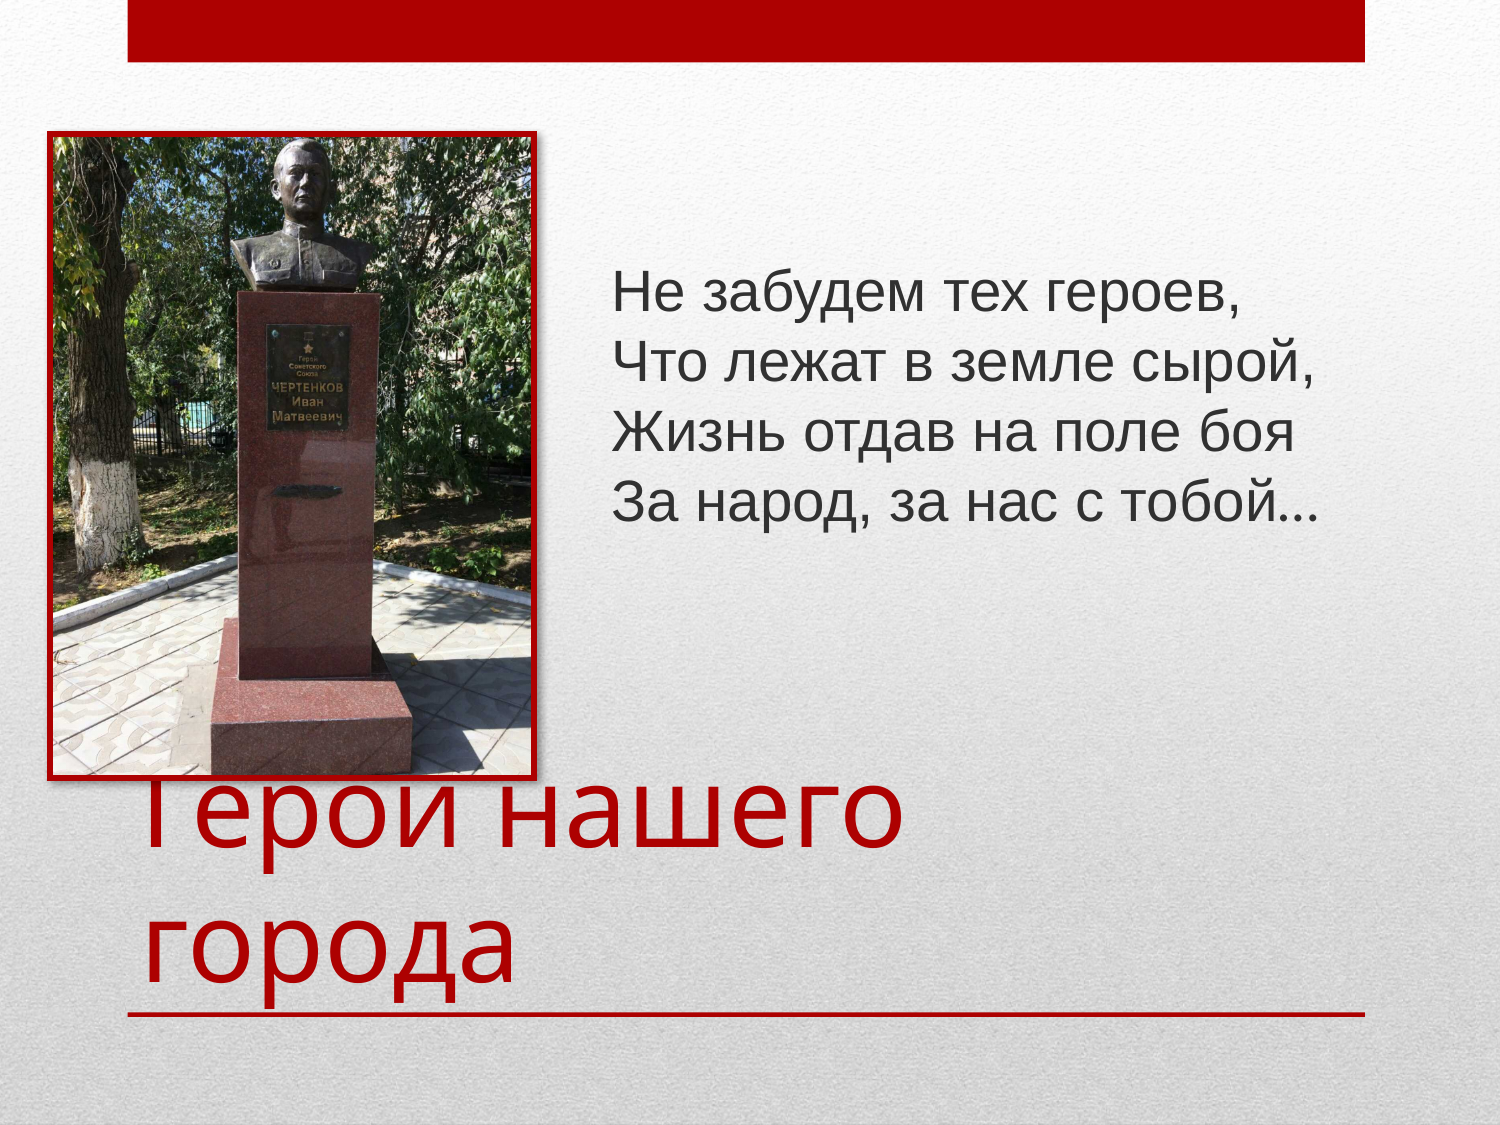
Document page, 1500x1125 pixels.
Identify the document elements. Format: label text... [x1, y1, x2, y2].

picture [52, 136, 532, 776]
text_box Не забудем тех героев, Что лежат в земле сырой, Жизнь отдав на поле боя За народ, за нас с тобой… [596, 245, 1376, 541]
title Герои нашего города [125, 750, 1238, 1013]
